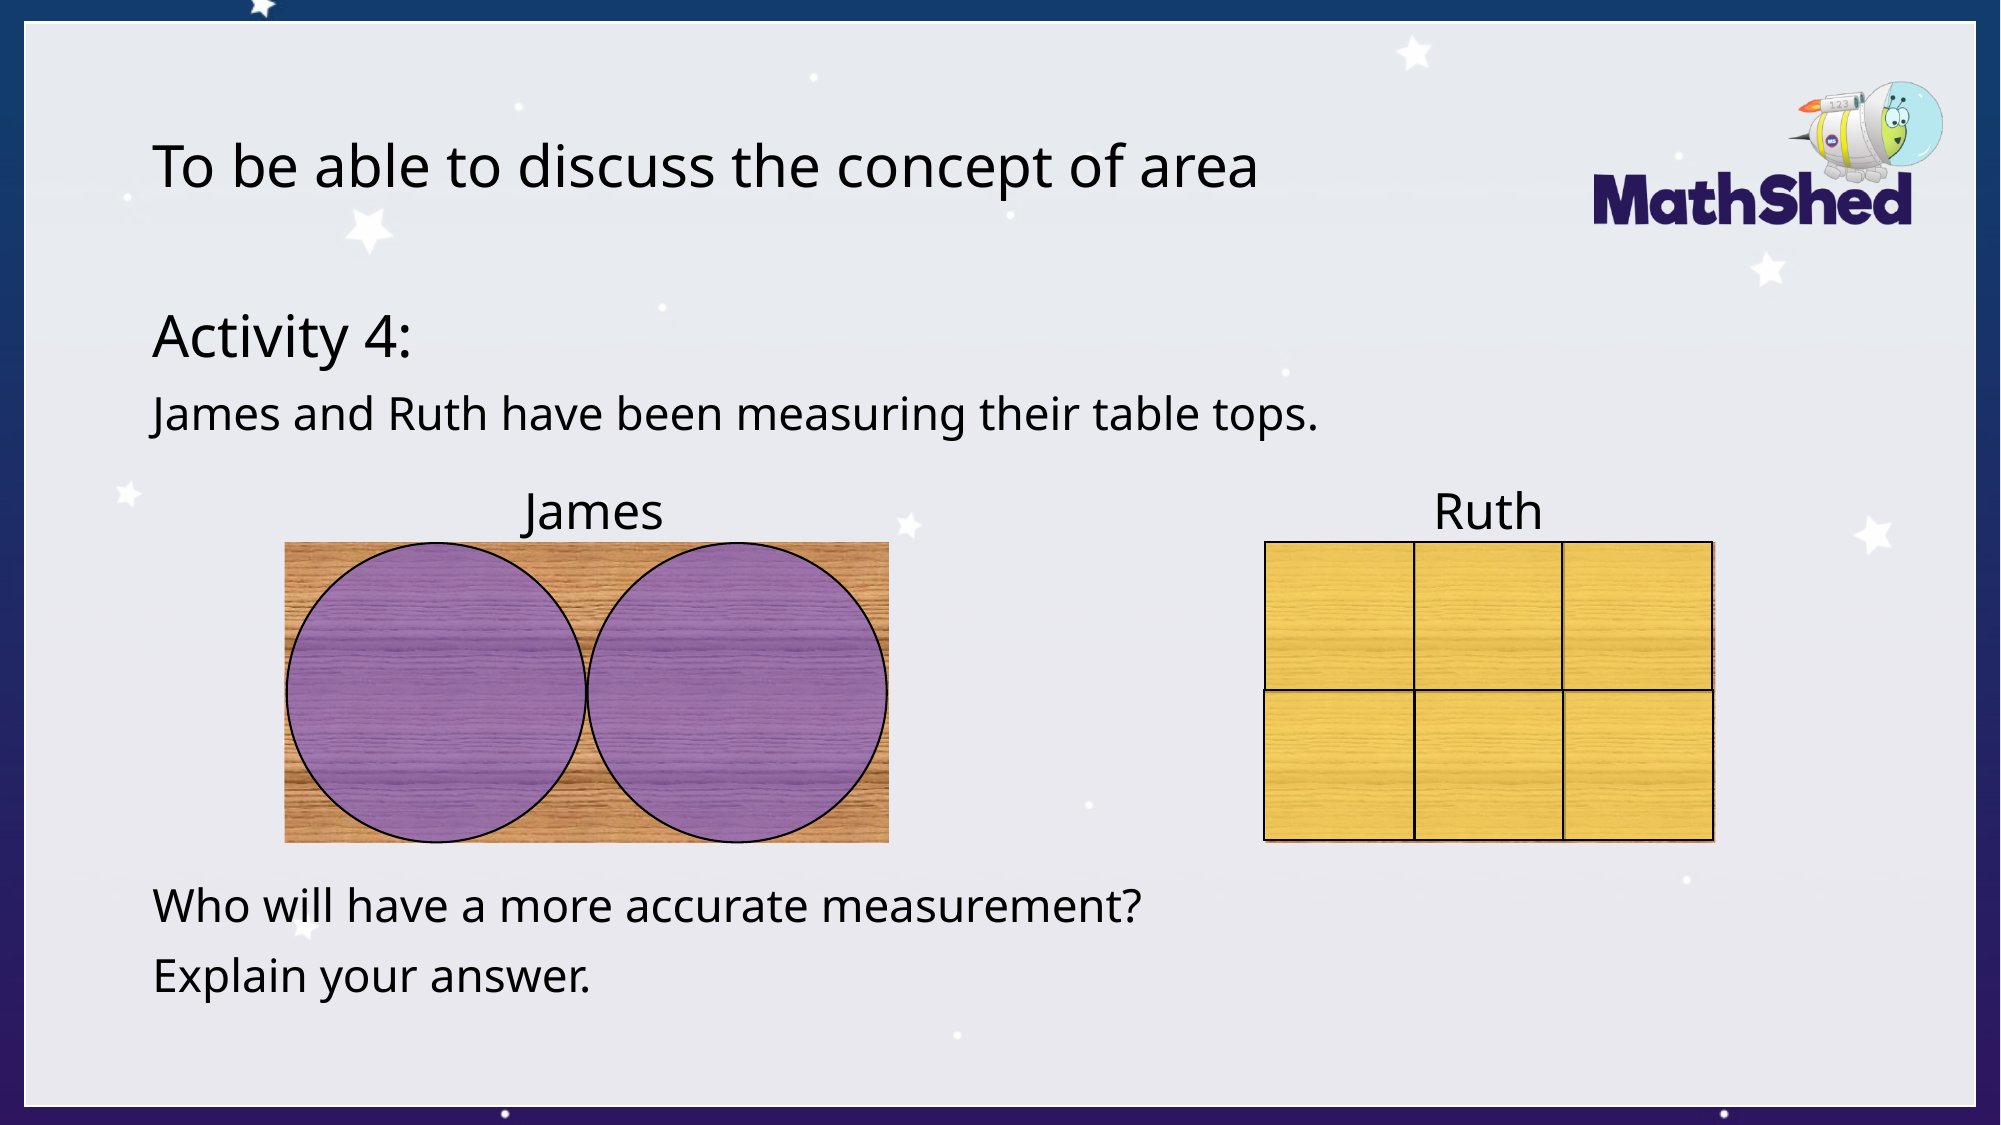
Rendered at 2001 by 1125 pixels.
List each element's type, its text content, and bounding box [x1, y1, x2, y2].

text_box [758, 541, 890, 843]
list Activity 4: James and Ruth have been measuring their table tops. Who will have a more accurate measurement? Explain your answer. [137, 299, 1863, 1014]
text_box [1413, 585, 1561, 689]
text_box [1561, 585, 1713, 689]
picture [0, 0, 2001, 1125]
text_box [586, 571, 888, 844]
text_box [1264, 585, 1413, 689]
title To be able to discuss the concept of area [137, 59, 1578, 278]
text_box [1264, 585, 1716, 843]
text_box [284, 541, 415, 843]
text_box [1414, 689, 1562, 841]
text_box [1562, 689, 1714, 841]
text_box [543, 585, 630, 675]
text_box [285, 562, 587, 844]
text_box James [361, 433, 827, 585]
text_box [1263, 689, 1414, 841]
text_box [457, 711, 716, 843]
text_box Ruth [1256, 433, 1722, 585]
